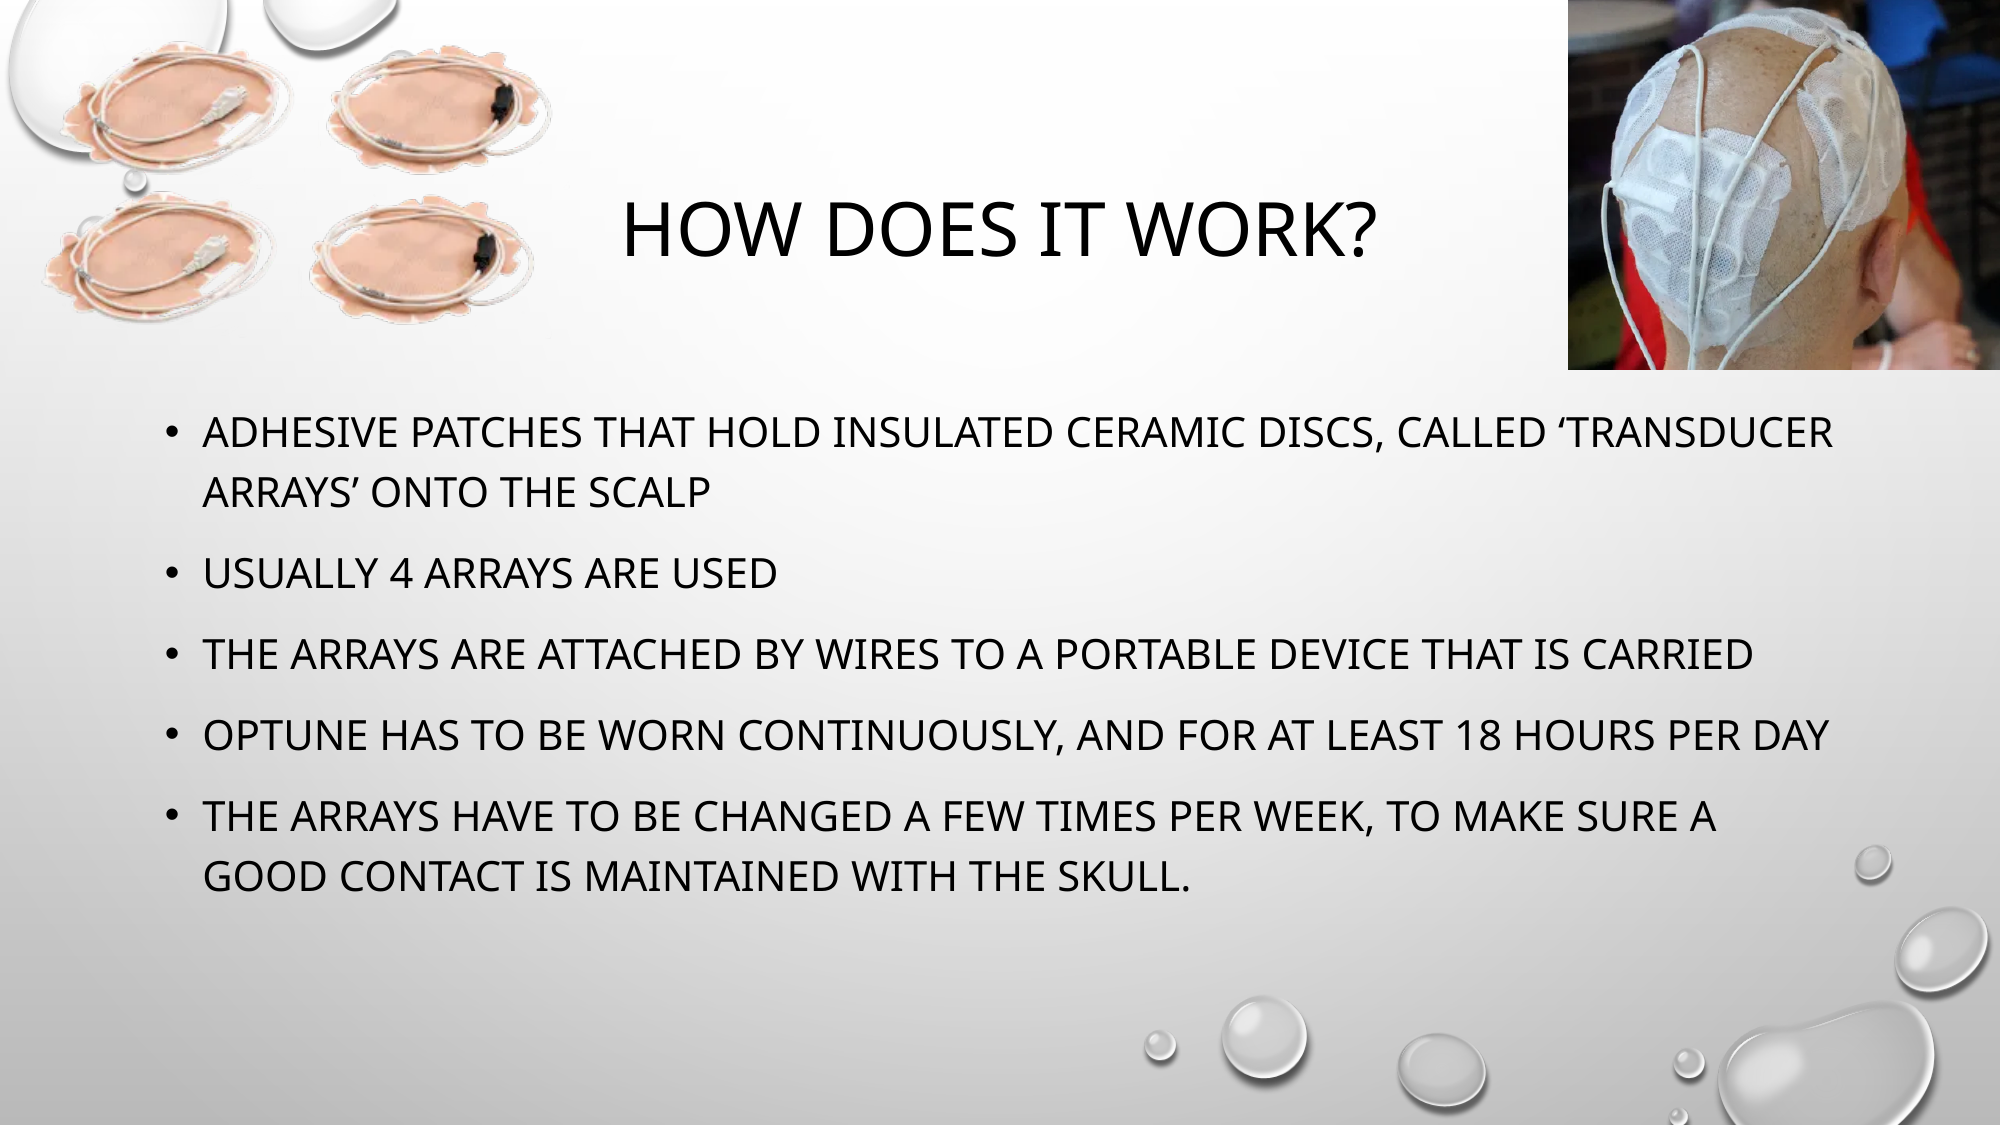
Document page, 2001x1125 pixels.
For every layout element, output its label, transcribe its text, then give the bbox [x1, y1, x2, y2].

picture [0, 0, 2000, 1125]
title How does it work? [611, 101, 1561, 364]
list adhesive patches that hold insulated ceramic discs, called ‘transducer arrays’ onto the scalp Usually 4 arrays are used The arrays are attached by wires to a portable device that is carried Optune has to be worn continuously, and for at least 18 hours per day The arrays have to be changed a few times per week, to make sure a good contact is maintained with the skull. [149, 388, 1850, 950]
